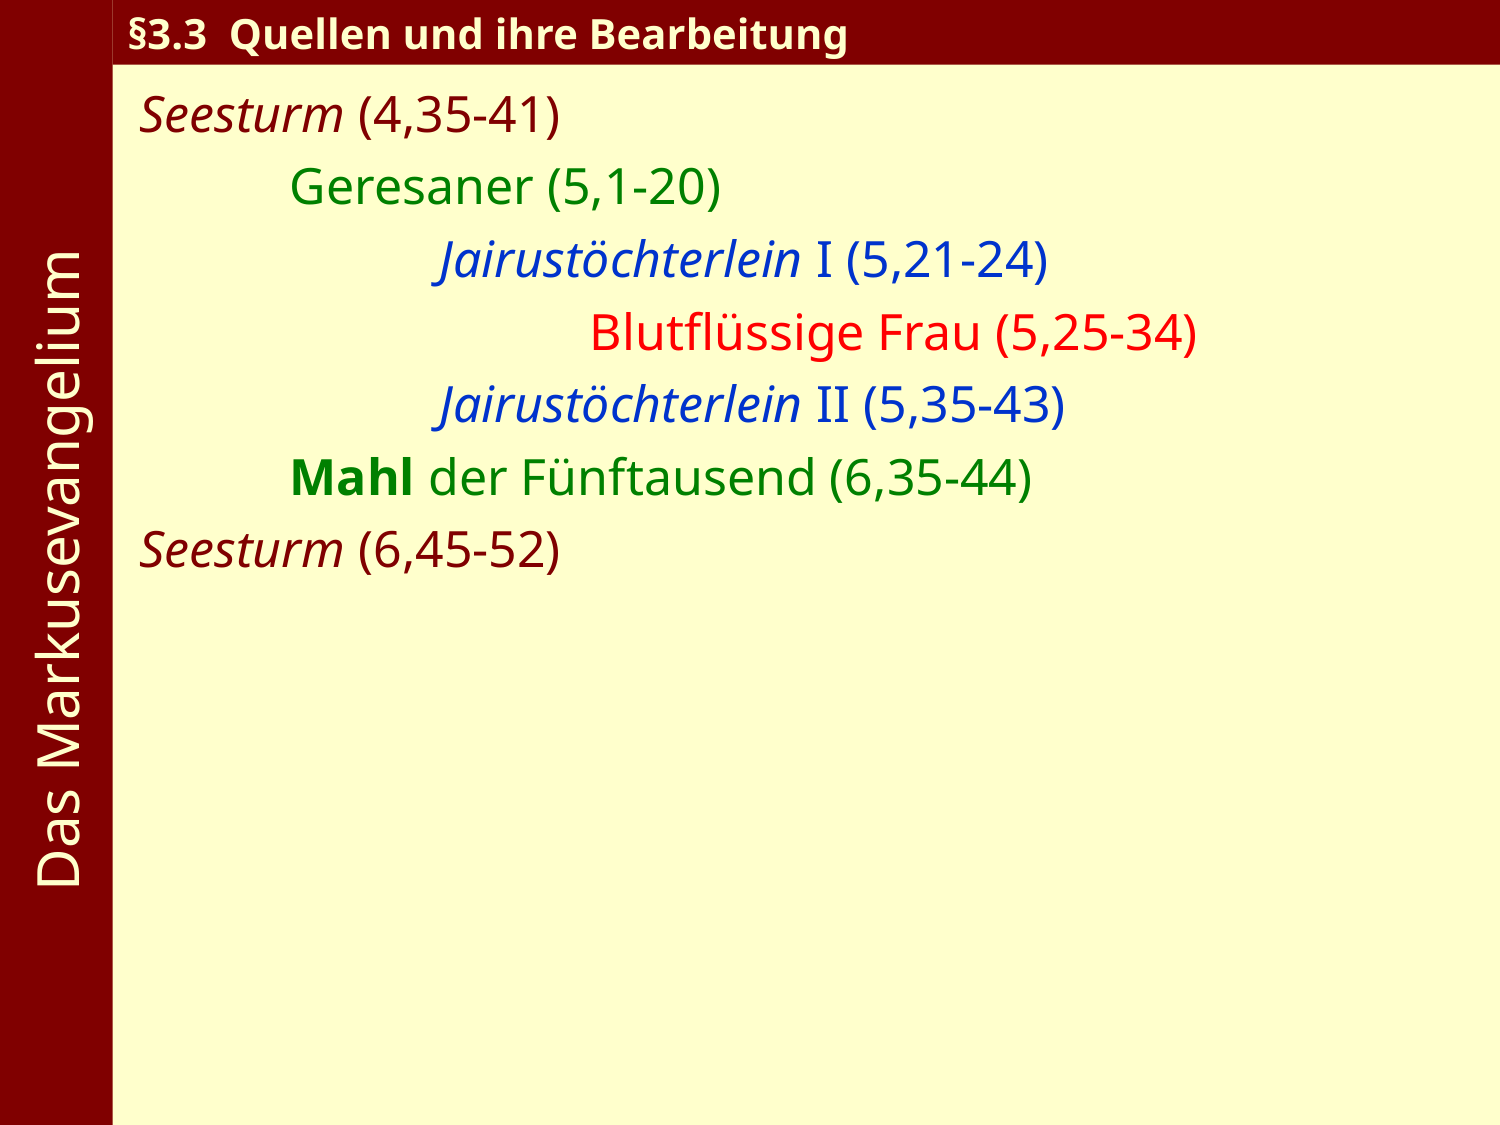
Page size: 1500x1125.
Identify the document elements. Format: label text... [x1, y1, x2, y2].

text_box §3.3 Quellen und ihre Bearbeitung [112, 0, 1500, 65]
text_box Seesturm (4,35-41) Geresaner (5,1-20) Jairustöchterlein I (5,21-24) Blutflüssige Frau (5,25-34) Jairustöchterlein II (5,35-43) Mahl der Fünftausend (6,35-44) Seesturm (6,45-52) [125, 74, 1500, 585]
text_box Das Markusevangelium [0, 0, 113, 1125]
